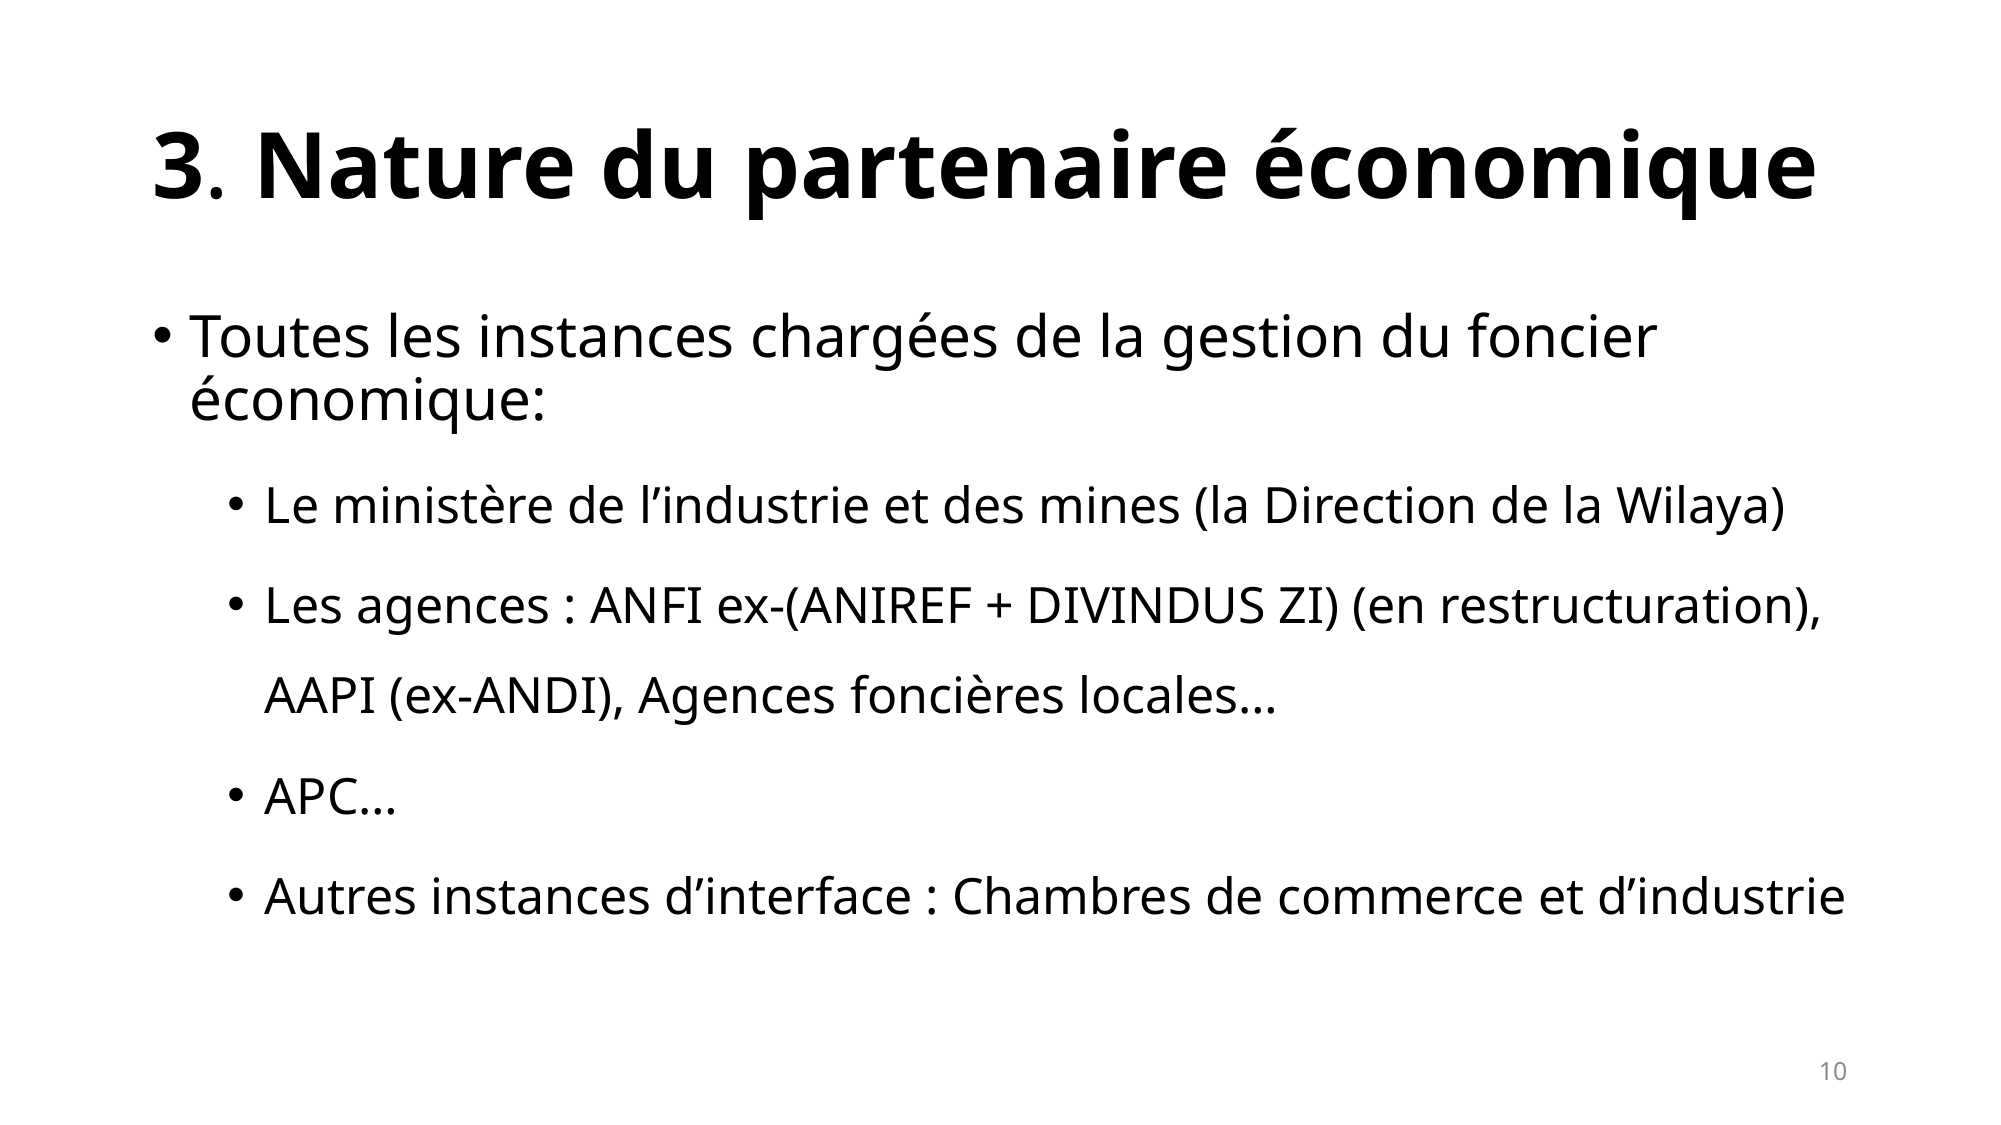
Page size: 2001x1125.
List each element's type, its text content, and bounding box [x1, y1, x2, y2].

title 3. Nature du partenaire économique [137, 59, 1863, 278]
slide_number 10 [1412, 1042, 1863, 1103]
list Toutes les instances chargées de la gestion du foncier économique: Le ministère de l’industrie et des mines (la Direction de la Wilaya) Les agences : ANFI ex-(ANIREF + DIVINDUS ZI) (en restructuration), AAPI (ex-ANDI), Agences foncières locales… APC… Autres instances d’interface : Chambres de commerce et d’industrie [137, 299, 1863, 1014]
